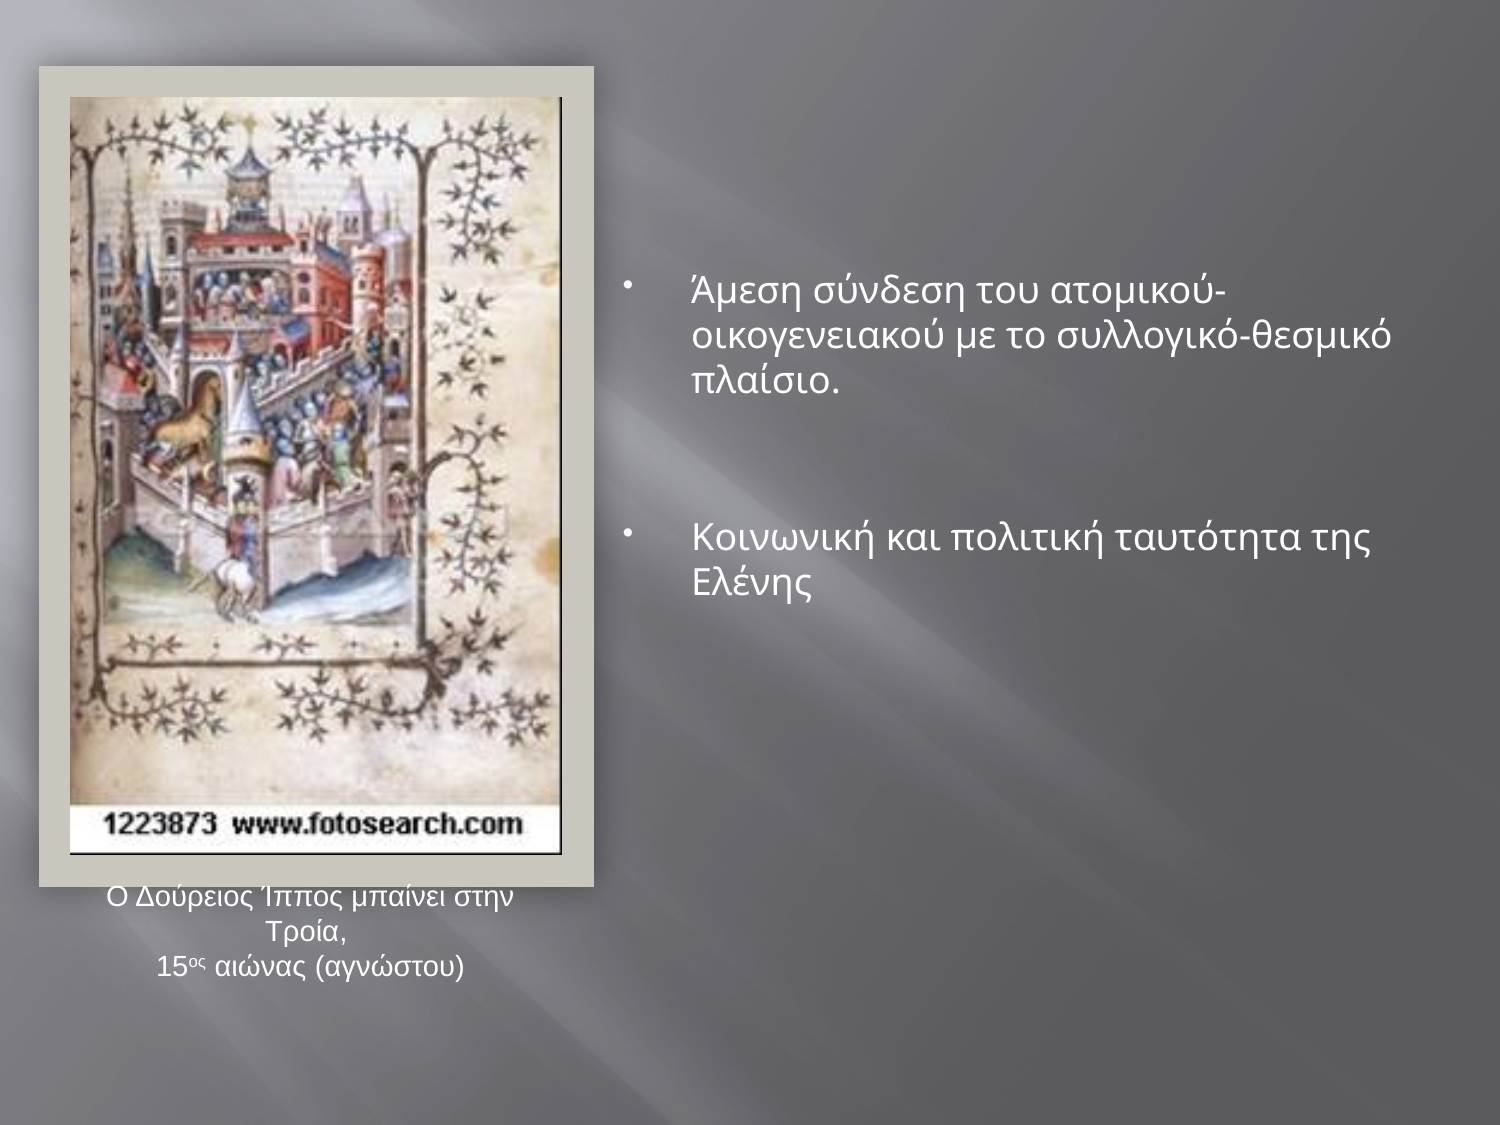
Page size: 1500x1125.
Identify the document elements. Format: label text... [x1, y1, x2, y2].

list Άμεση σύνδεση του ατομικού-οικογενειακού με το συλλογικό-θεσμικό πλαίσιο. Κοινωνική και πολιτική ταυτότητα της Ελένης [586, 152, 1426, 927]
text_box Ο Δούρειος Ίππος μπαίνει στην Τροία, 15ος αιώνας (αγνώστου) [58, 869, 563, 990]
picture [70, 96, 563, 856]
